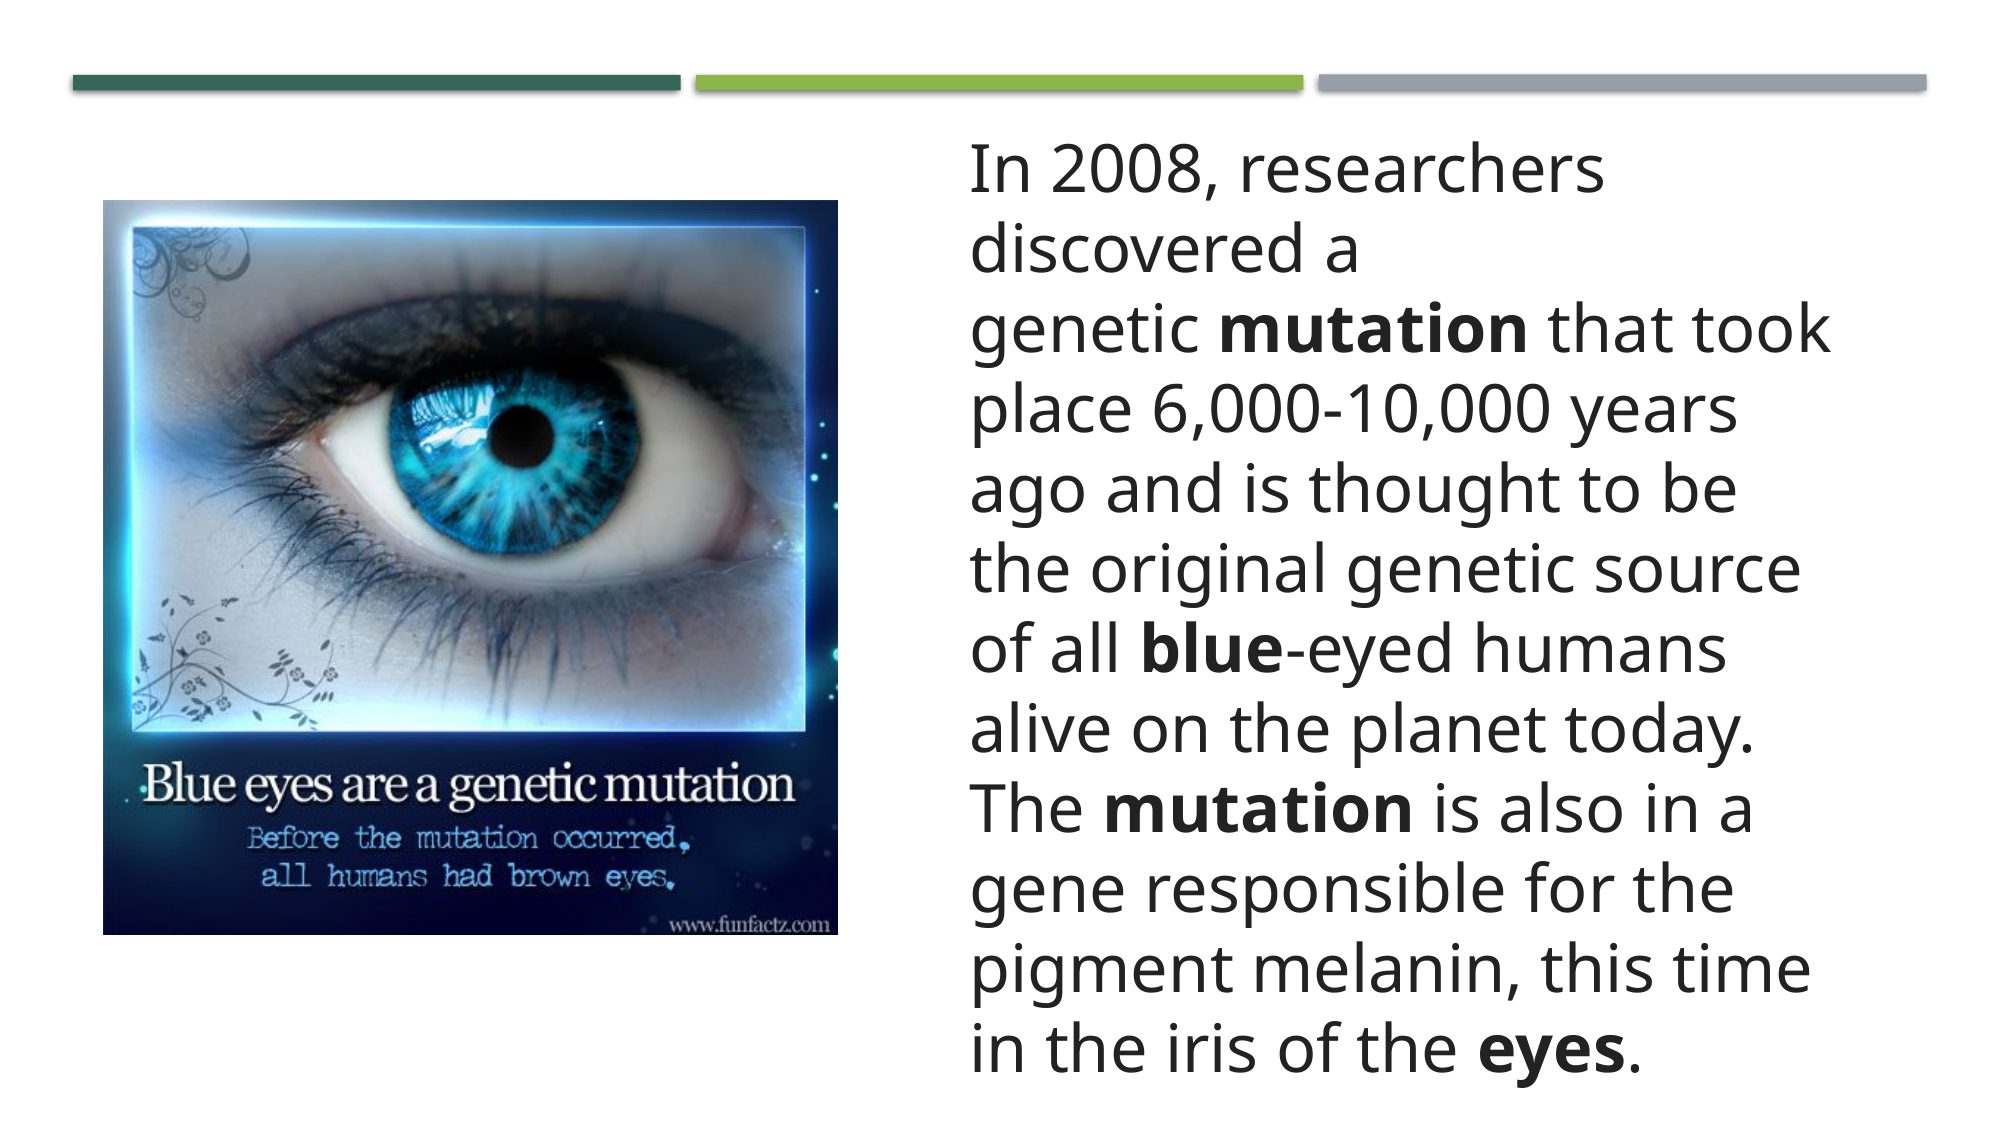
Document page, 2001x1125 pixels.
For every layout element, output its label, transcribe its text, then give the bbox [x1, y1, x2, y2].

text_box In 2008, researchers discovered a genetic mutation that took place 6,000-10,000 years ago and is thought to be the original genetic source of all blue-eyed humans alive on the planet today. The mutation is also in a gene responsible for the pigment melanin, this time in the iris of the eyes. [954, 118, 1850, 1093]
picture [102, 200, 838, 936]
